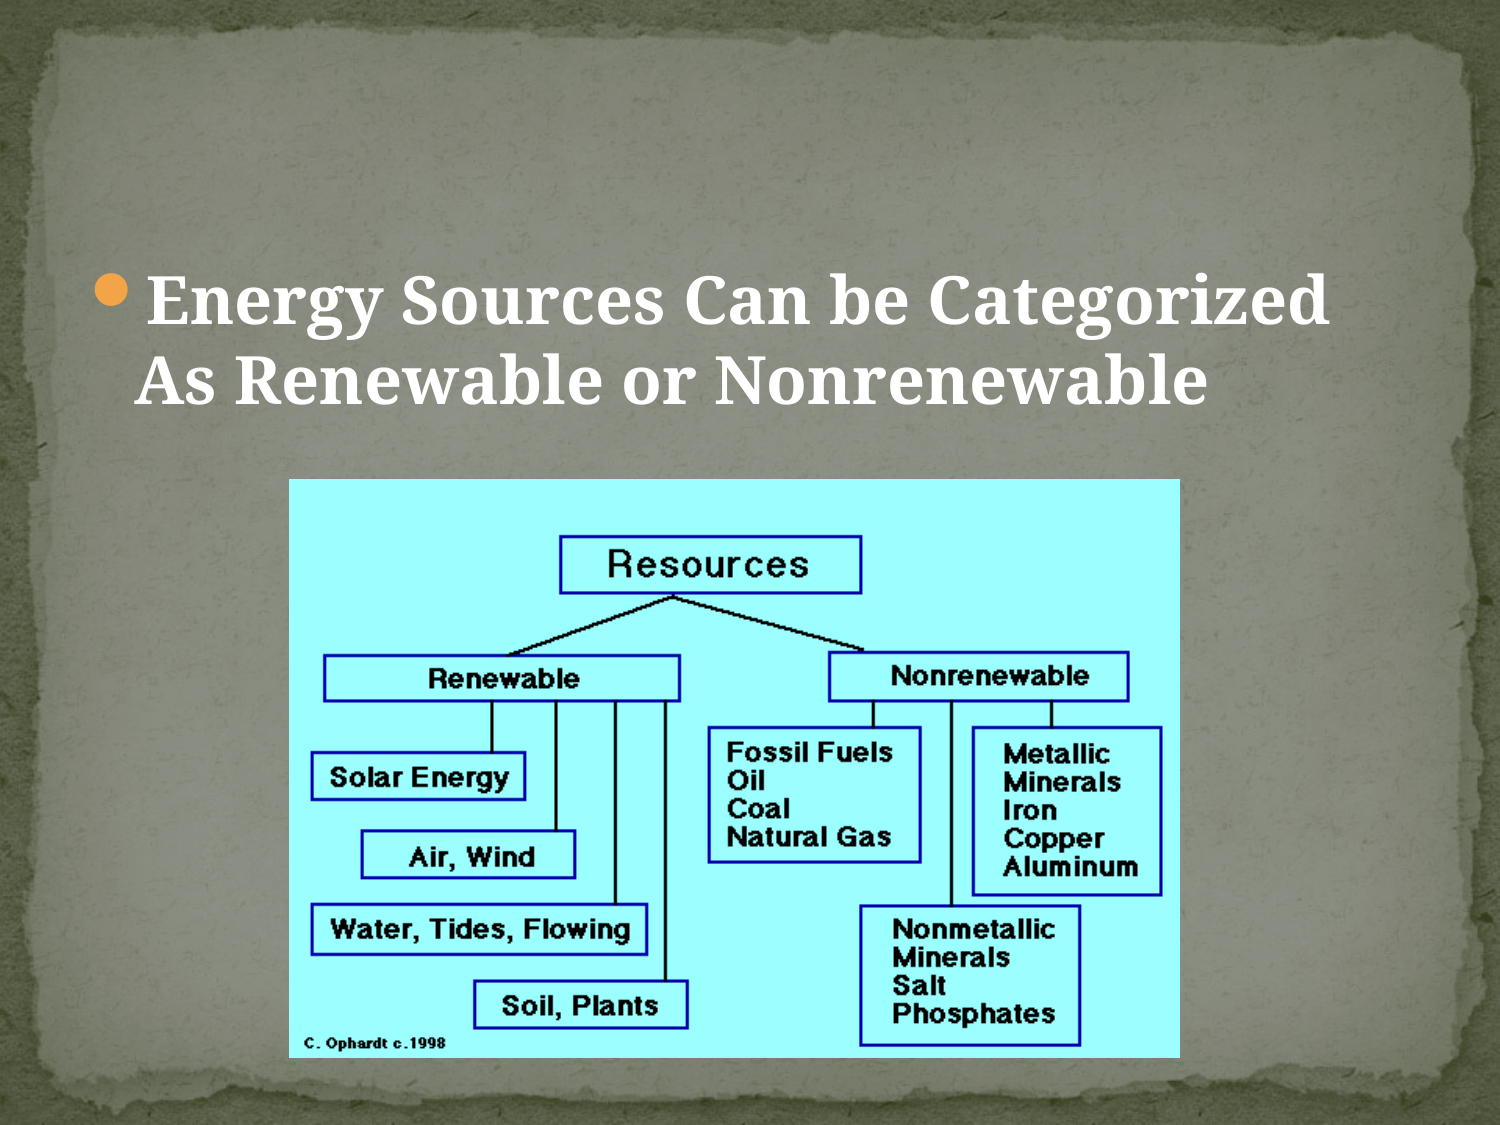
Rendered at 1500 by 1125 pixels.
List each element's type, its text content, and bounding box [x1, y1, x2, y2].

picture [289, 479, 1180, 1058]
list Energy Sources Can be Categorized As Renewable or Nonrenewable [74, 249, 1426, 1001]
